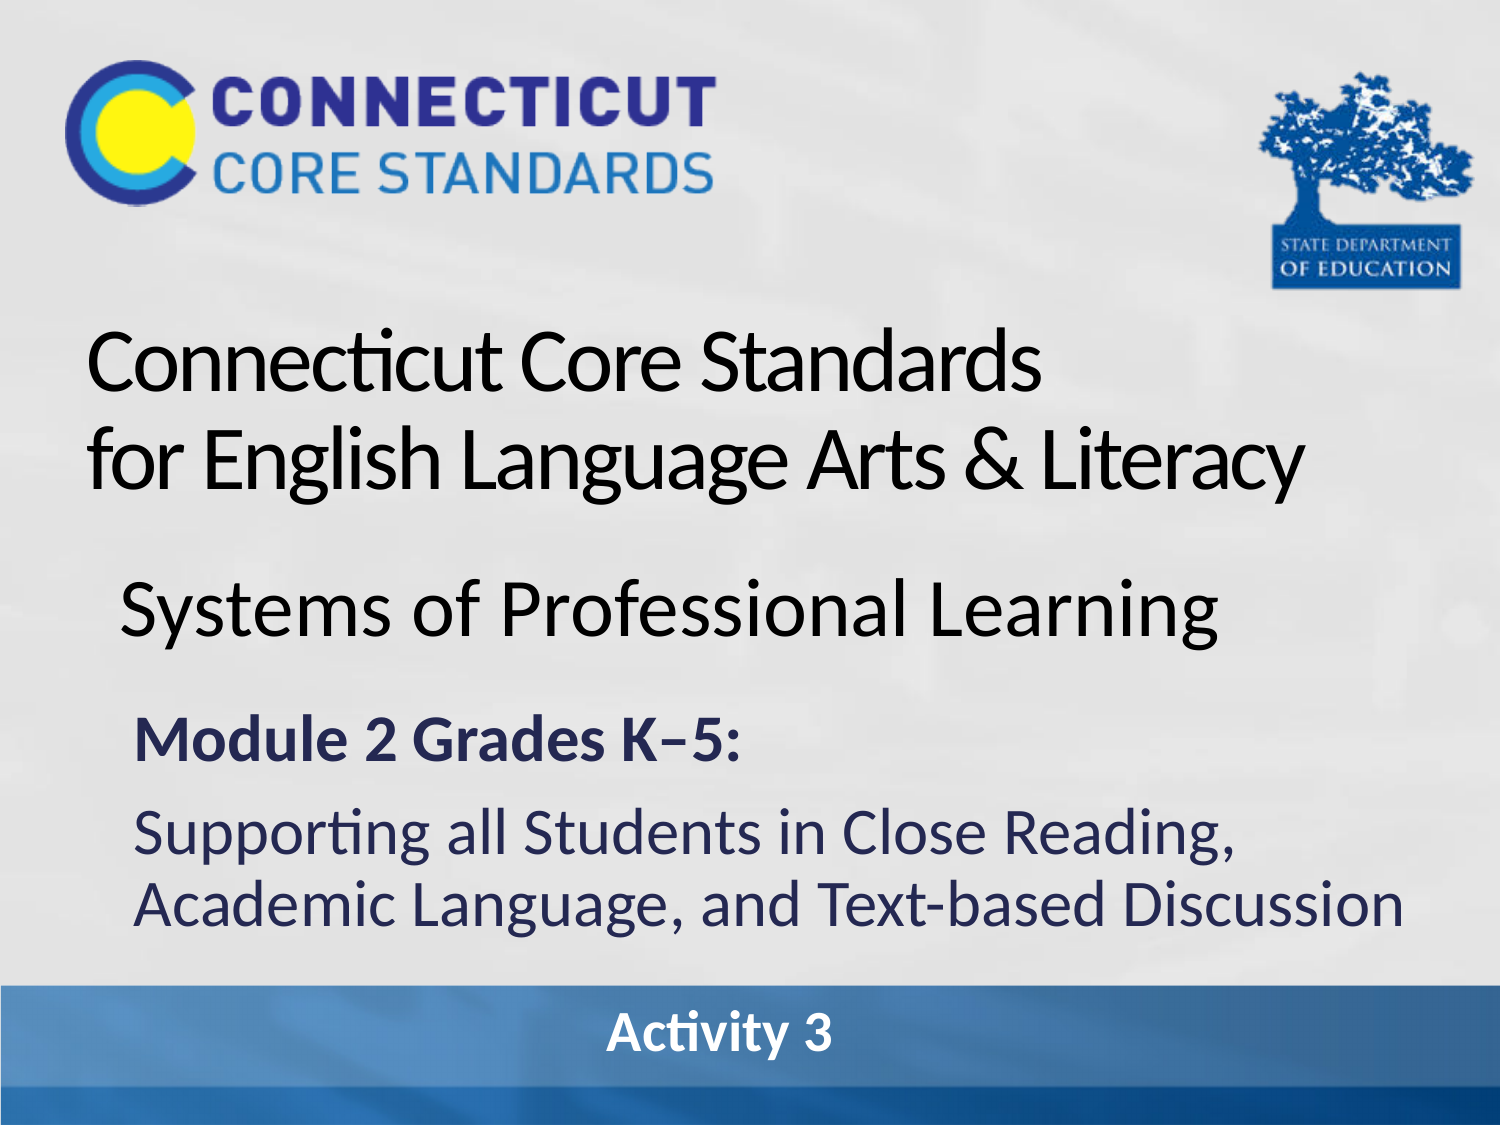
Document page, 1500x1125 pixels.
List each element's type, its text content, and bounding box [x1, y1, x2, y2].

title Connecticut Core Standards for English Language Arts & Literacy [86, 311, 1347, 562]
text_box Module 2 Grades K–5: Supporting all Students in Close Reading, Academic Language, and Text-based Discussion [118, 696, 1439, 948]
picture [2, 986, 1500, 1125]
subtitle Systems of Professional Learning [119, 564, 1380, 641]
picture [0, 0, 1500, 985]
